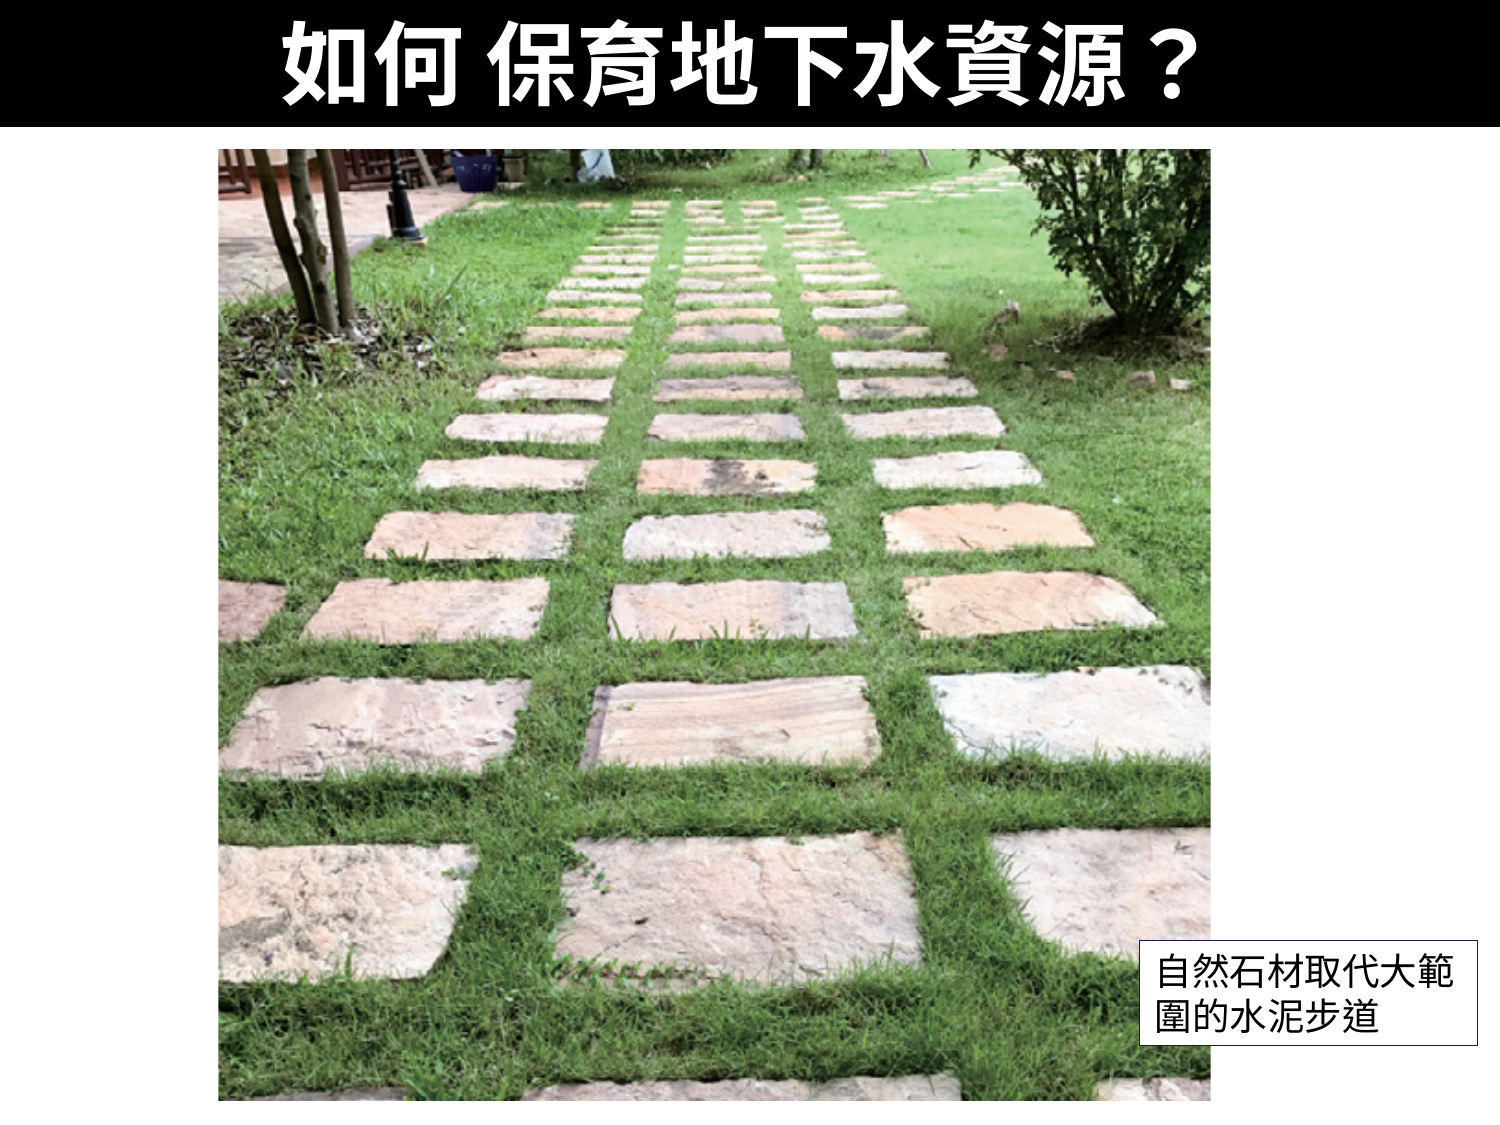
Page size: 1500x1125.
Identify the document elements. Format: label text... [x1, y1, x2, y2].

text_box 如何 保育地下水資源？ [0, 0, 1500, 127]
picture [218, 148, 1211, 1101]
text_box 自然石材取代大範 圍的水泥步道 [1216, 940, 1478, 1046]
